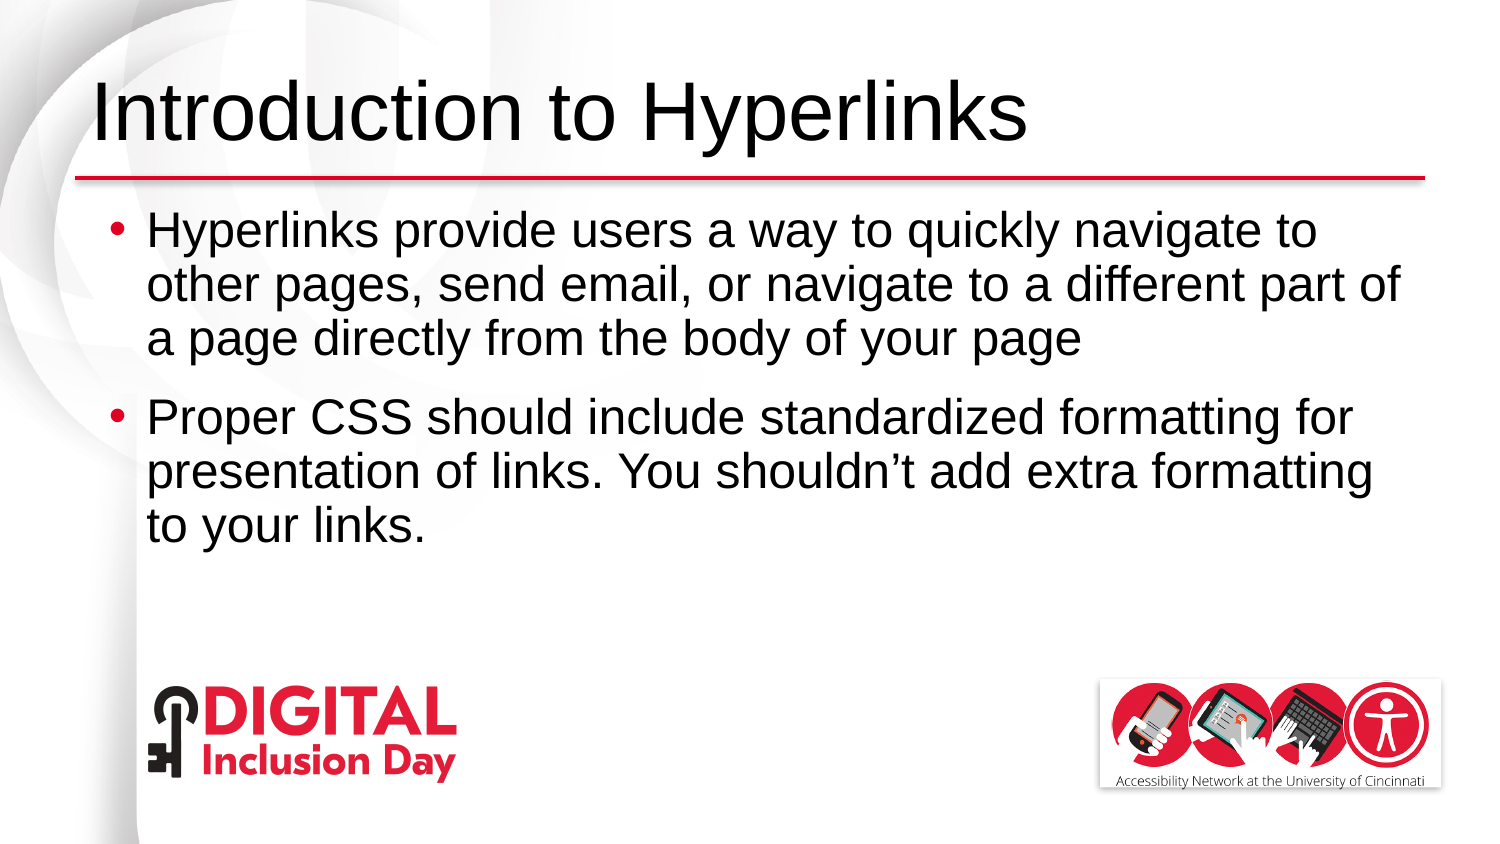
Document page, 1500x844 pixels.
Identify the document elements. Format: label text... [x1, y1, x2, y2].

picture [0, 0, 1500, 844]
list Hyperlinks provide users a way to quickly navigate to other pages, send email, or navigate to a different part of a page directly from the body of your page Proper CSS should include standardized formatting for presentation of links. You shouldn’t add extra formatting to your links. [75, 196, 1425, 723]
title Introduction to Hyperlinks [75, 37, 1425, 178]
